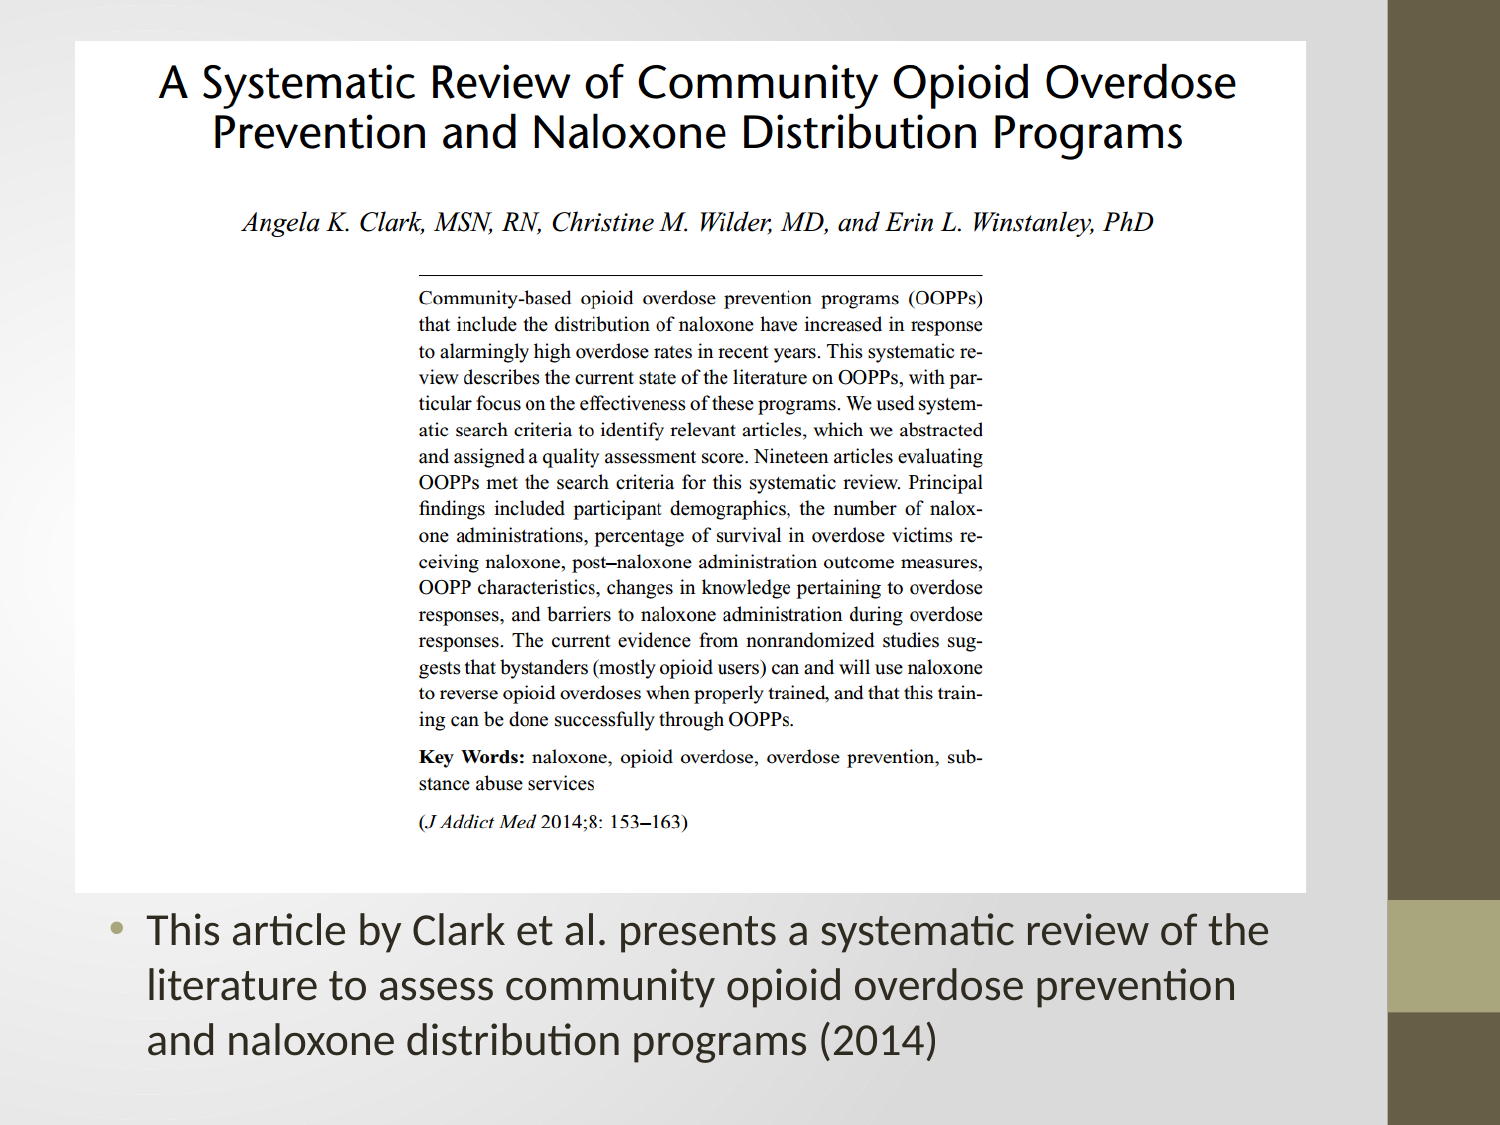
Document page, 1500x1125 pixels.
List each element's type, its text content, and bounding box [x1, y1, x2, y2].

list This article by Clark et al. presents a systematic review of the literature to assess community opioid overdose prevention and naloxone distribution programs (2014) [75, 892, 1325, 1099]
picture [74, 40, 1307, 893]
